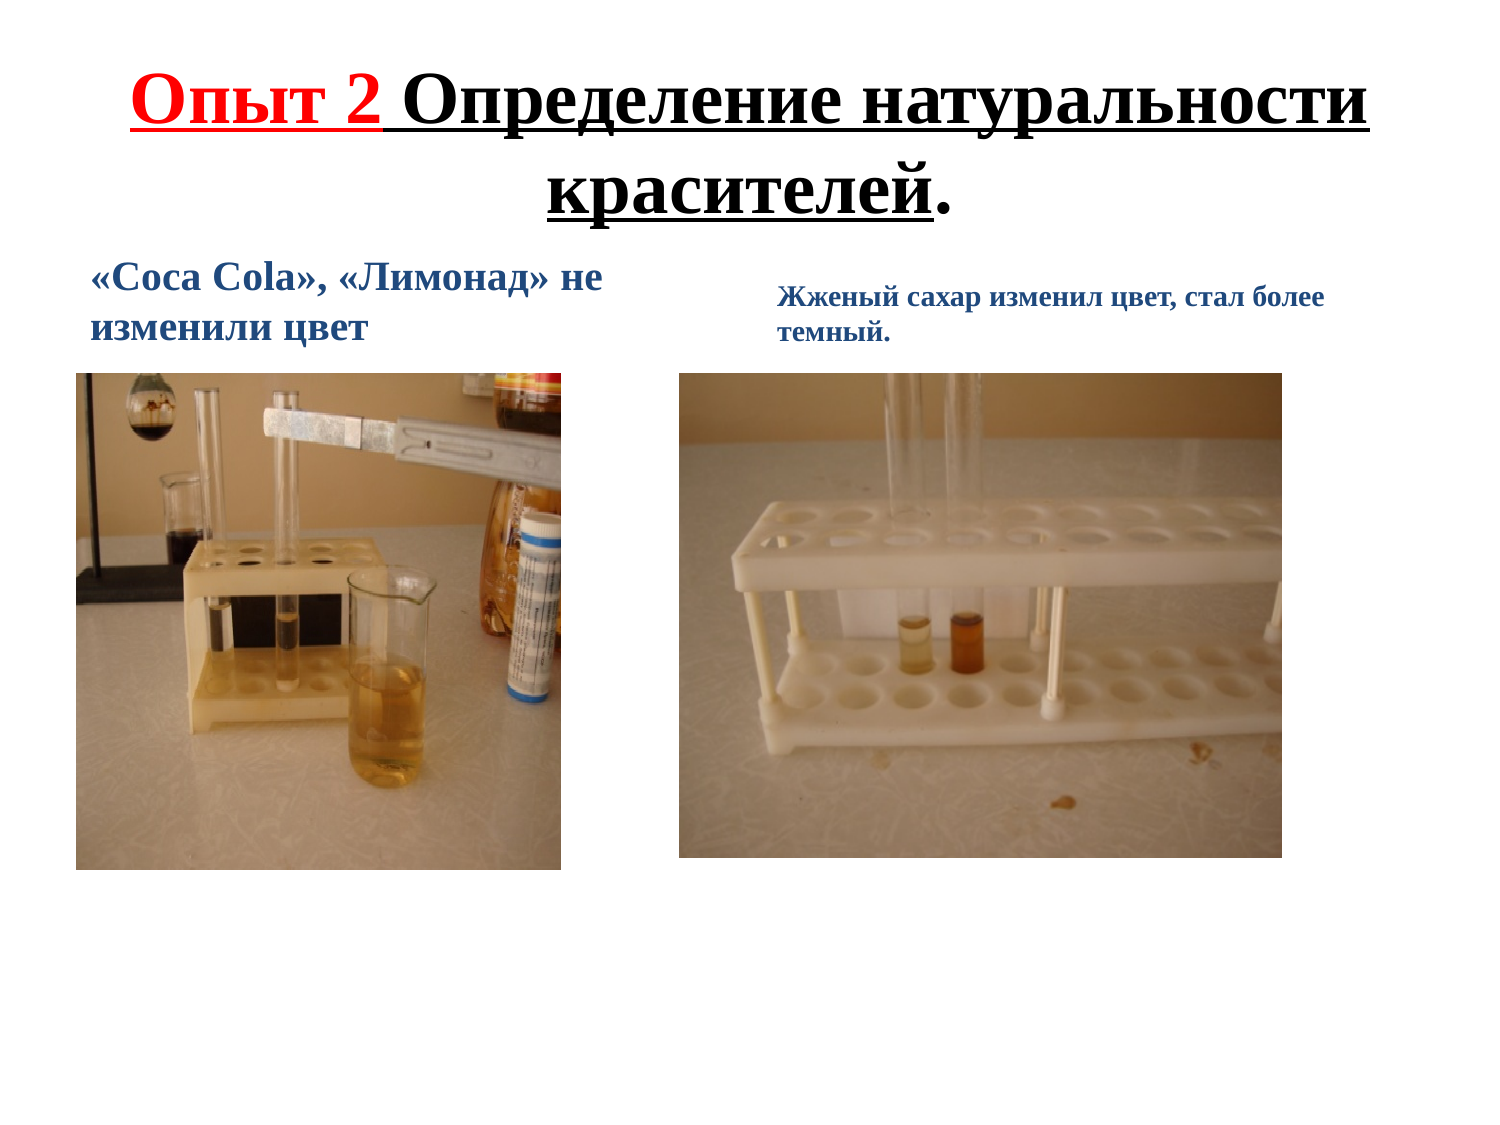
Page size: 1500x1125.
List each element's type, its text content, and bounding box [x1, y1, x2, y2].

list «Coca Cola», «Лимонад» не изменили цвет [75, 251, 738, 357]
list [678, 373, 1282, 859]
title Опыт 2 Определение натуральности красителей. [75, 45, 1425, 233]
list Жженый сахар изменил цвет, стал более темный. [761, 251, 1425, 357]
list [76, 373, 562, 870]
